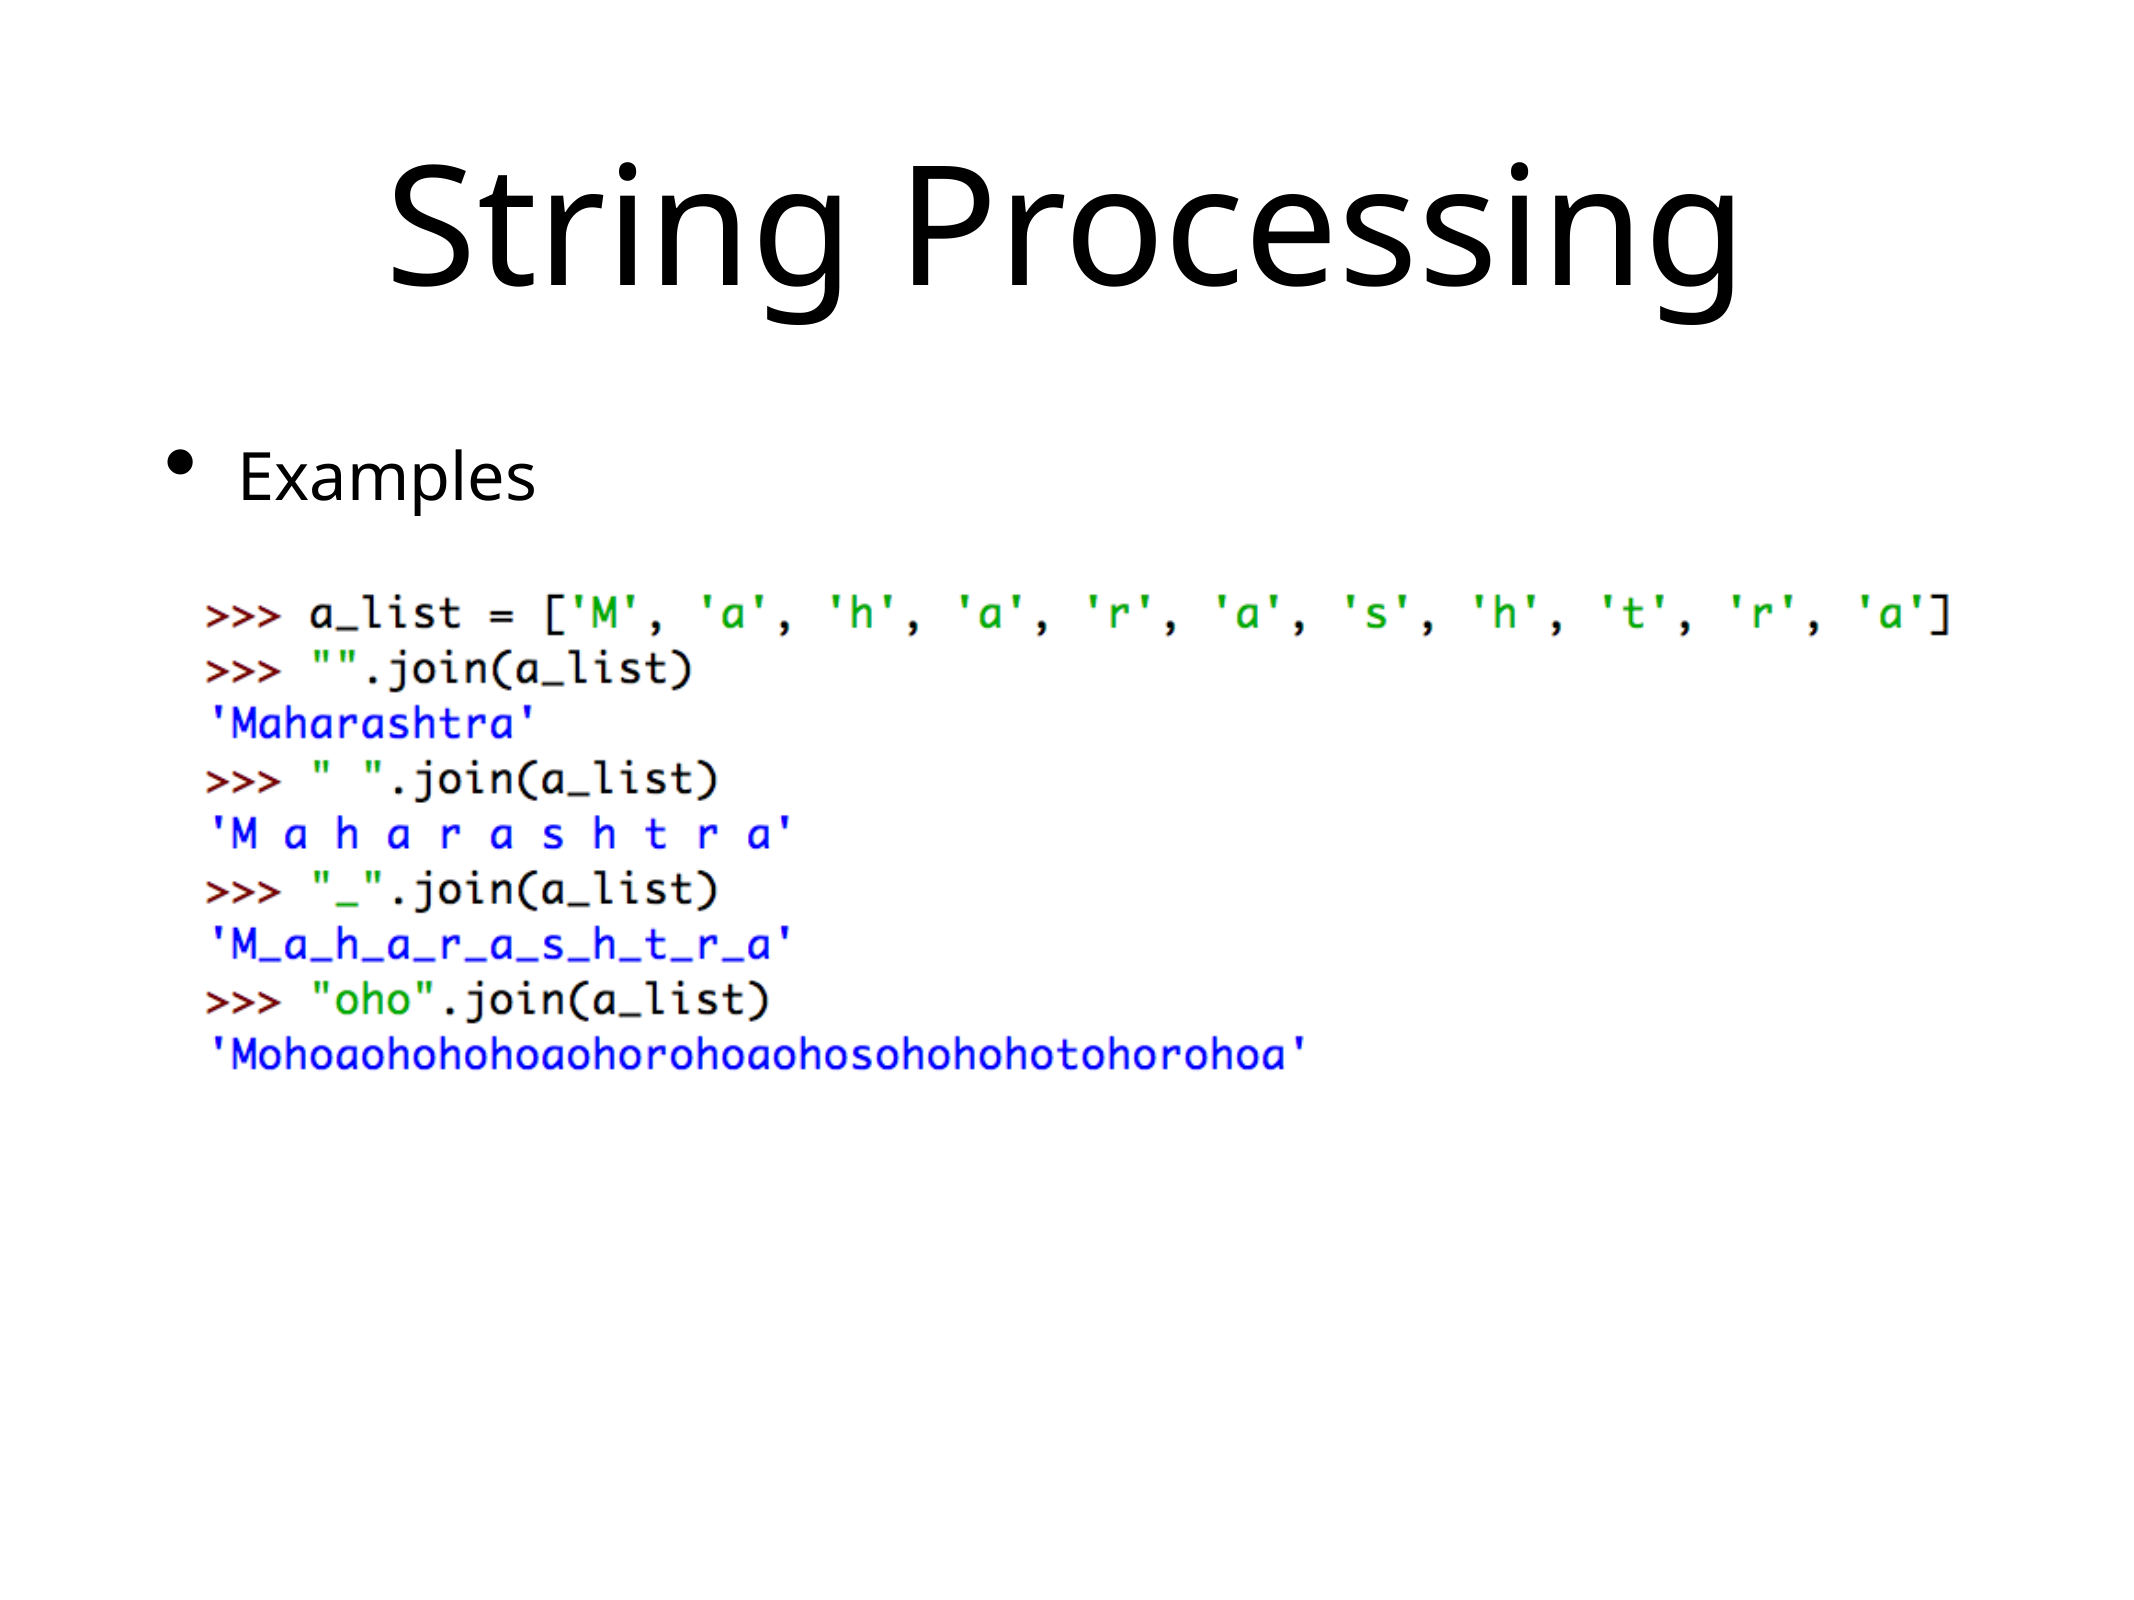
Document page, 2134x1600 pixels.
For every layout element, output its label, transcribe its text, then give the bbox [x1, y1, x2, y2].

list Examples [155, 424, 1978, 1457]
picture [192, 584, 1993, 1089]
title String Processing [155, 41, 1978, 397]
